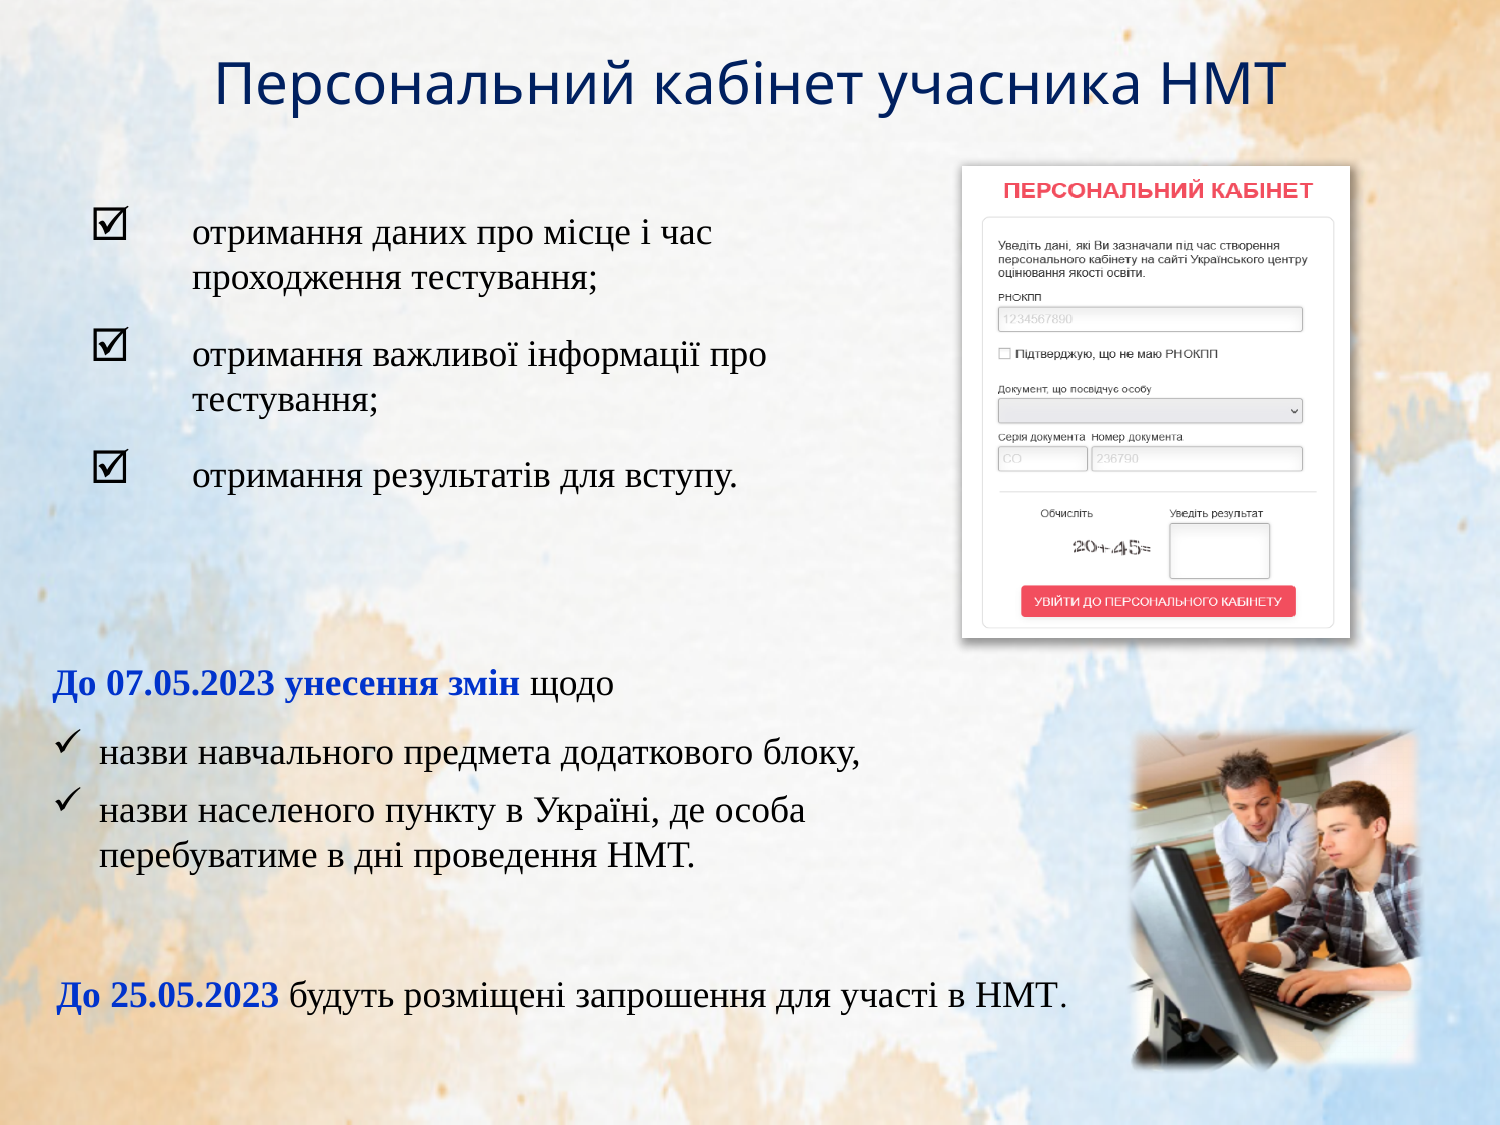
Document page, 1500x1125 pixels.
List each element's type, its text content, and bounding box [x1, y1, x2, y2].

text_box До 25.05.2023 будуть розміщені запрошення для участі в НМТ. [41, 962, 1091, 1023]
picture [1124, 724, 1426, 1076]
title Персональний кабінет учасника НМТ [0, 24, 1500, 138]
text_box отримання даних про місце і час проходження тестування; отримання важливої інформації про тестування; отримання результатів для вступу. [75, 199, 863, 503]
picture [962, 166, 1351, 638]
text_box До 07.05.2023 унесення змін щодо назви навчального предмета додаткового блоку, назви населеного пункту в Україні, де особа перебуватиме в дні проведення НМТ. [37, 650, 925, 883]
